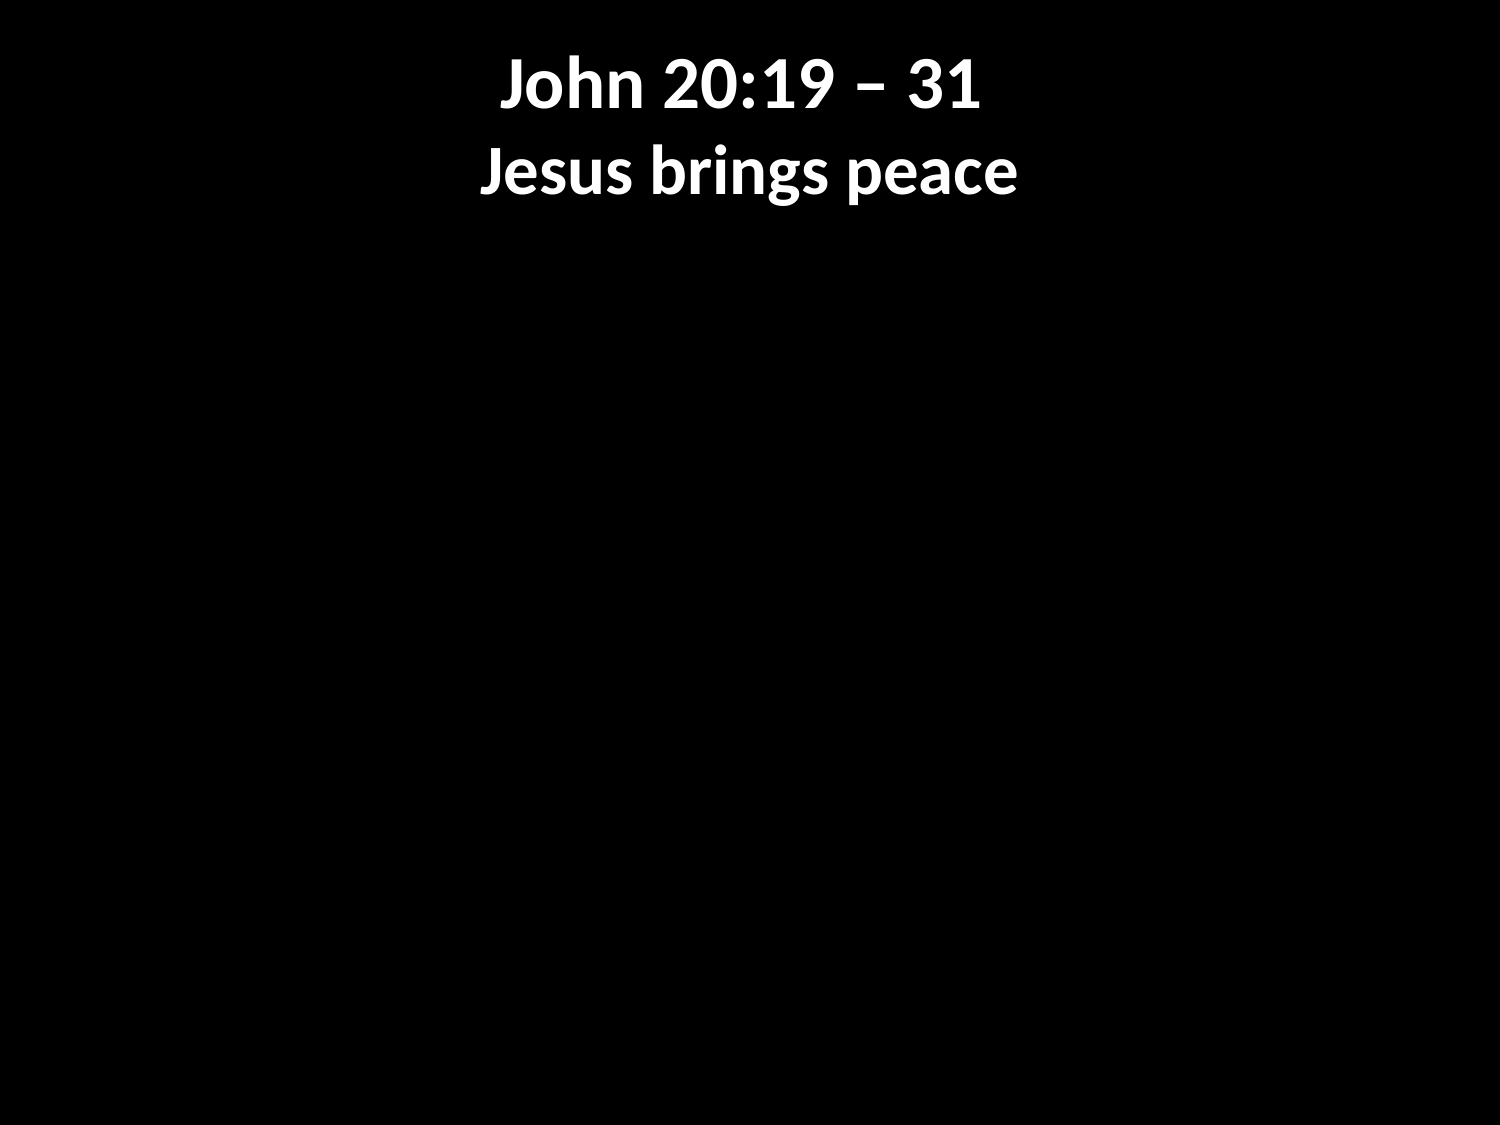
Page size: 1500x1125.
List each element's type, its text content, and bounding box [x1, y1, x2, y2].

subtitle John 20:19 – 31 Jesus brings peace [13, 26, 1487, 1112]
